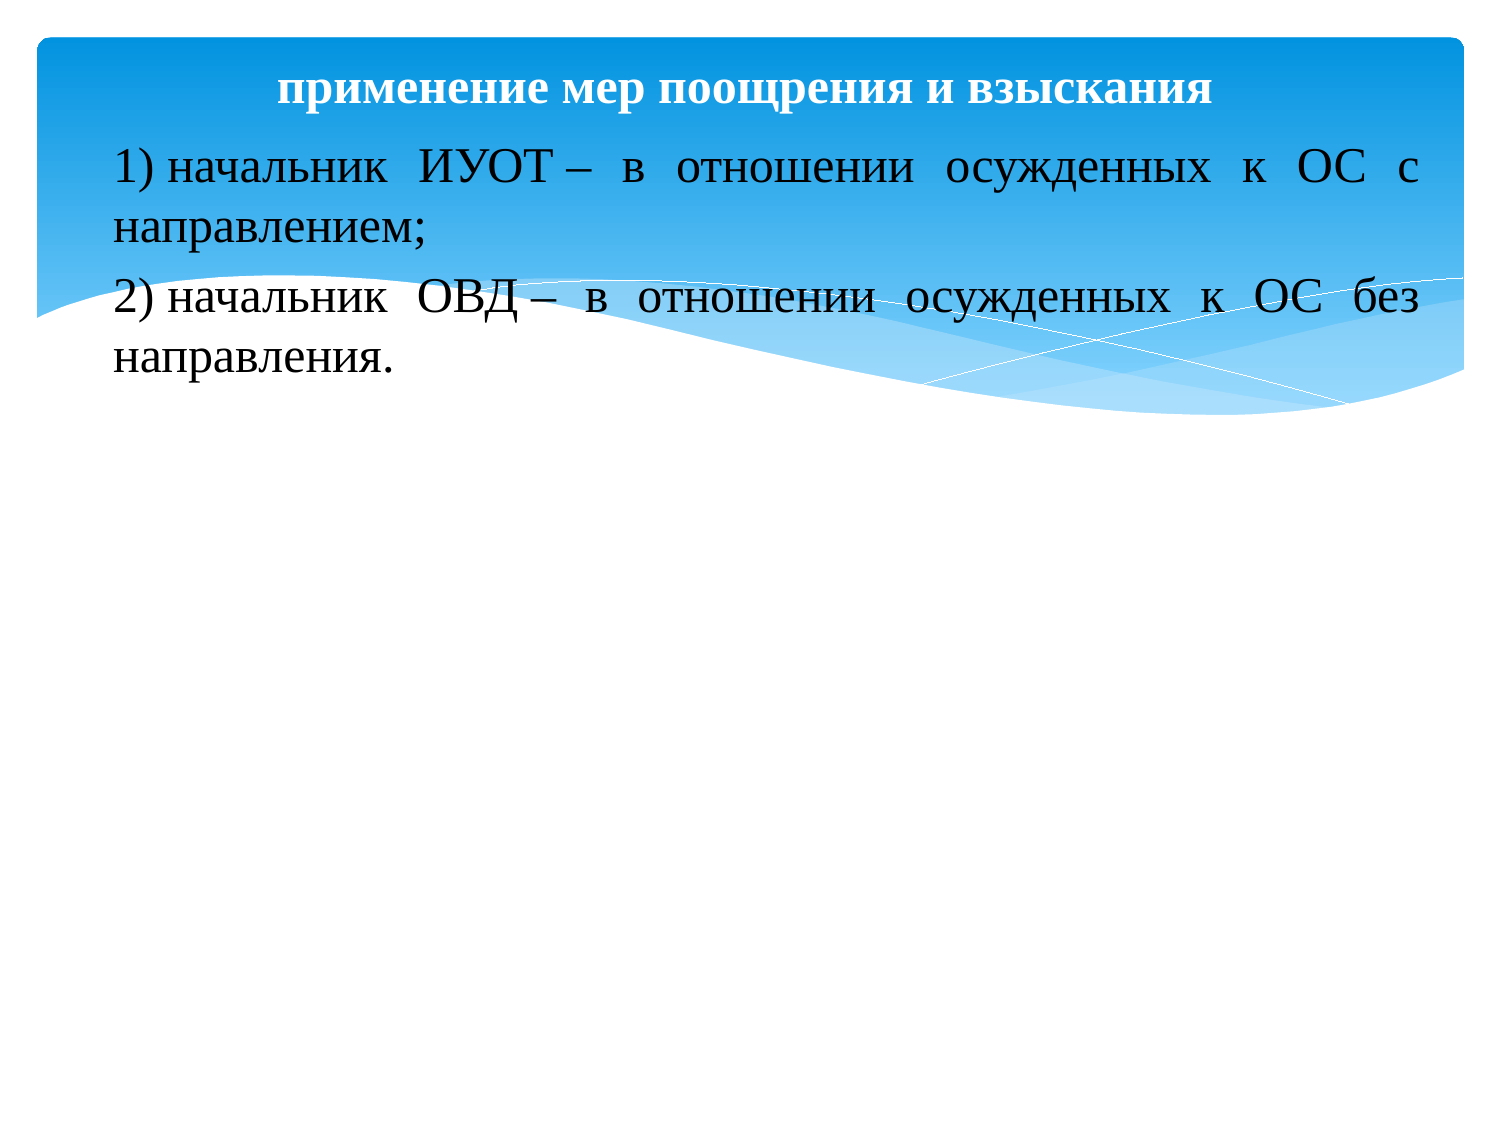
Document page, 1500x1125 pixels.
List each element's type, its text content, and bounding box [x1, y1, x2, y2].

title применение мер поощрения и взыскания [64, 42, 1425, 125]
list 1) начальник ИУОТ – в отношении осужденных к ОС с направлением; 2) начальник ОВД – в отношении осужденных к ОС без направления. [53, 125, 1436, 1059]
